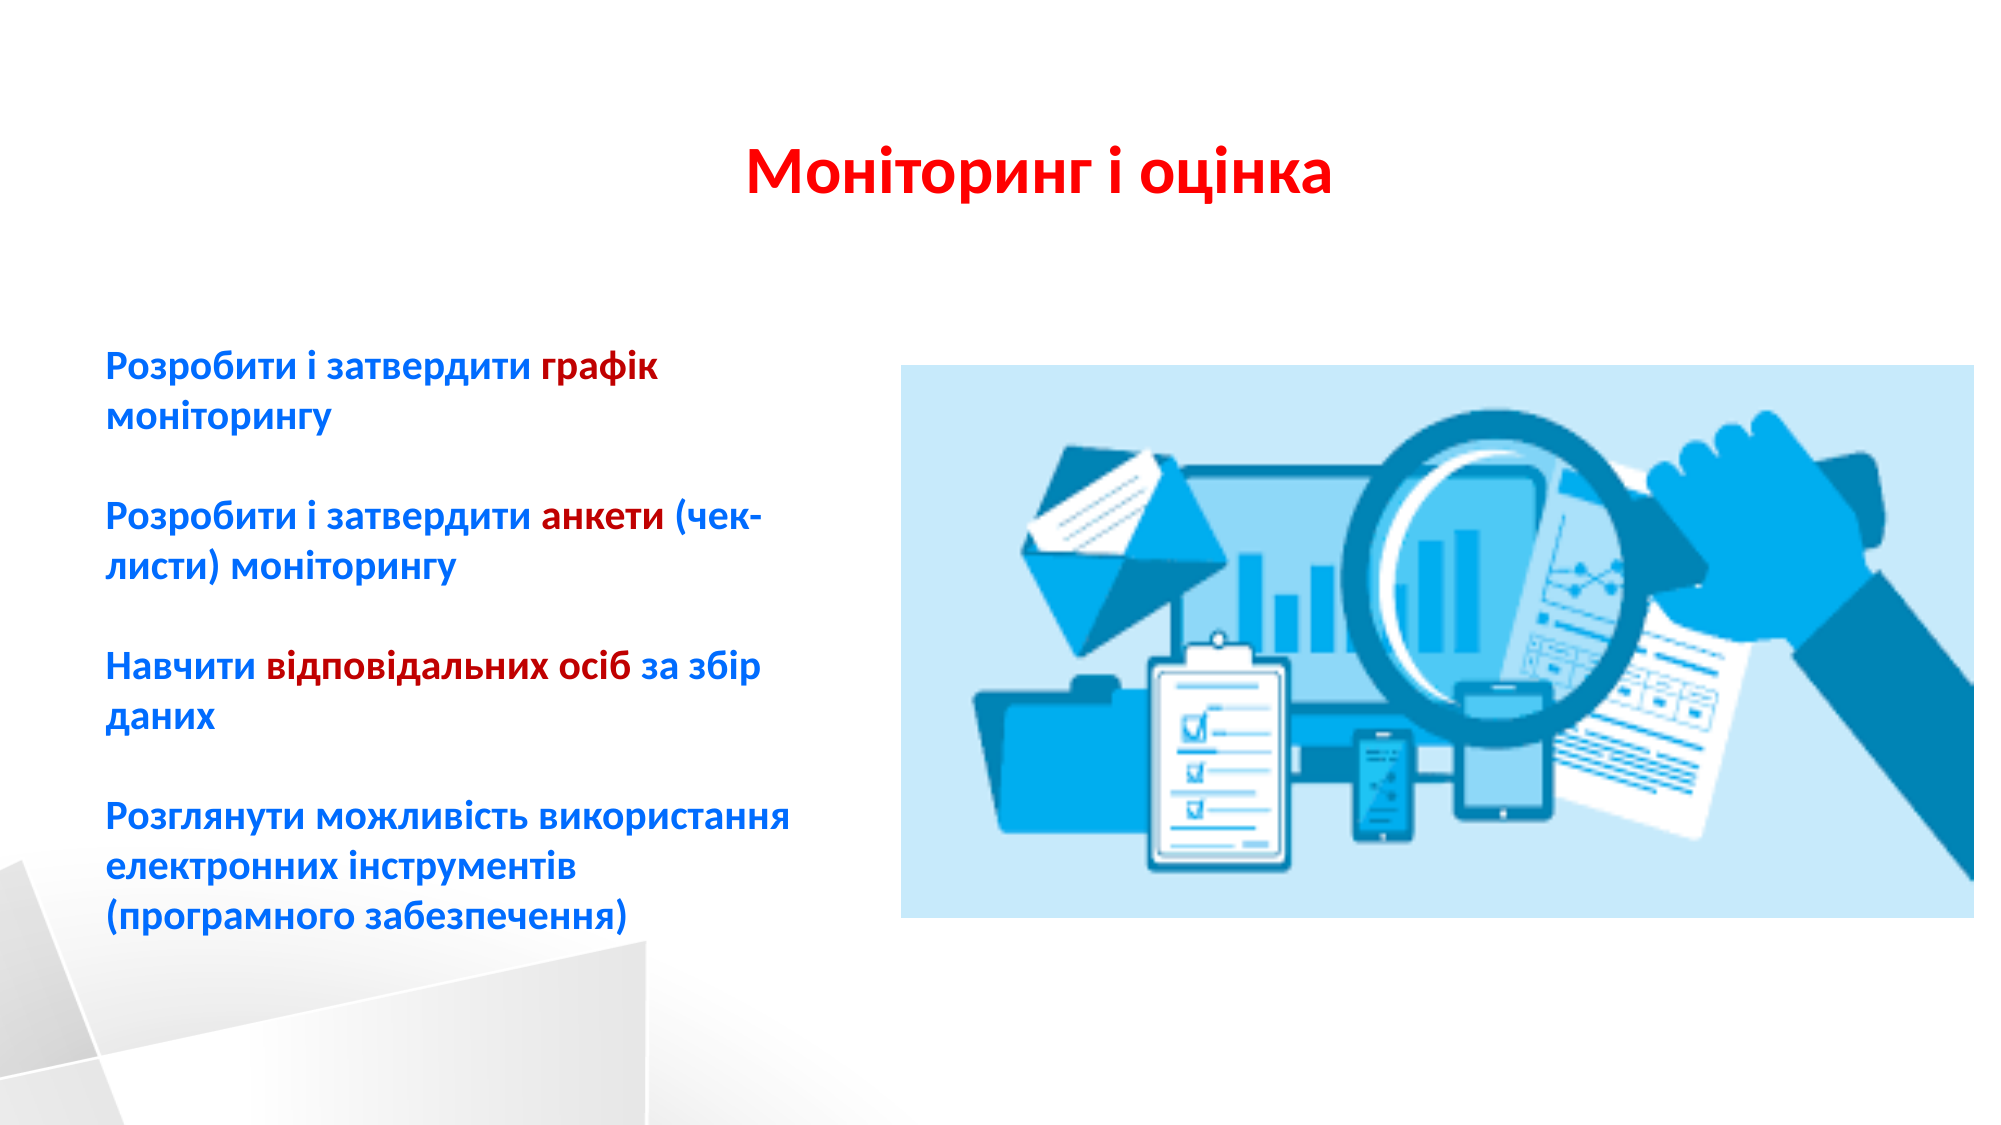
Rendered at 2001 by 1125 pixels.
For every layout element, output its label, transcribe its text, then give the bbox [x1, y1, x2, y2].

picture [0, 0, 2000, 1125]
title Моніторинг і оцінка [148, 126, 1932, 298]
text_box Розробити і затвердити графік моніторингу Розробити і затвердити анкети (чек-листи) моніторингу Навчити відповідальних осіб за збір даних Розглянути можливість використання електронних інструментів (програмного забезпечення) [90, 330, 834, 946]
